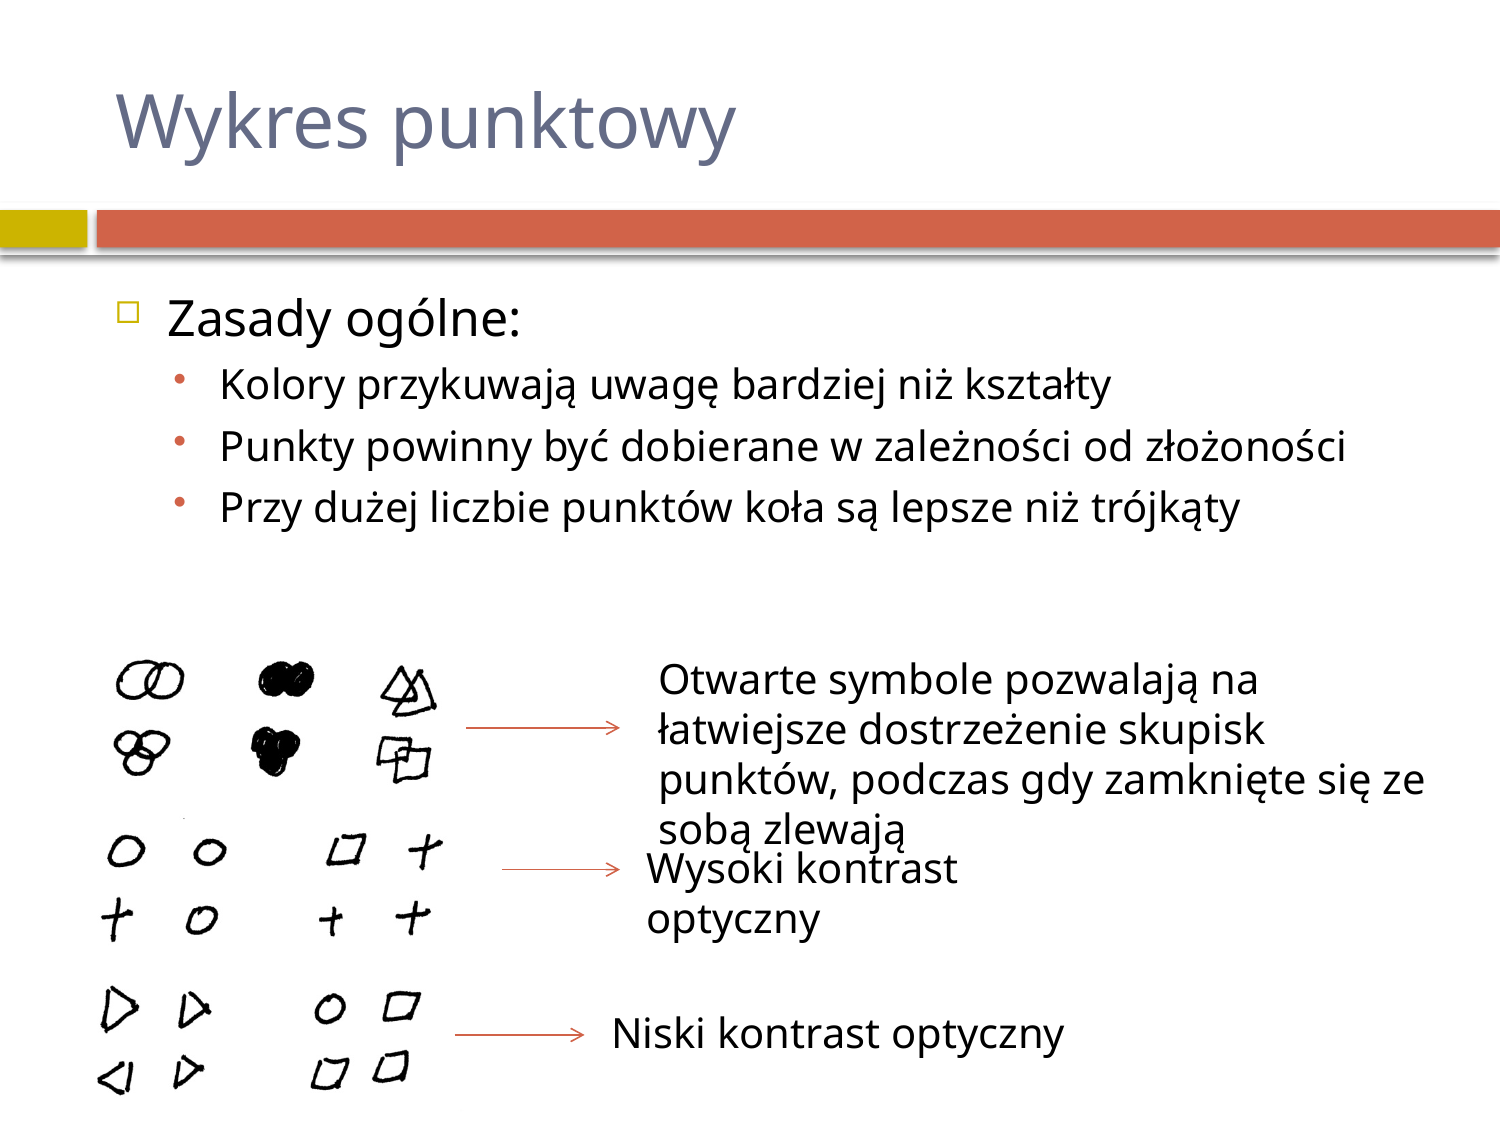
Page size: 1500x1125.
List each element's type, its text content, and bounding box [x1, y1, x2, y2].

text_box Otwarte symbole pozwalają na łatwiejsze dostrzeżenie skupisk punktów, podczas gdy zamknięte się ze sobą zlewają [643, 645, 1447, 860]
text_box Wysoki kontrast optyczny [631, 834, 1117, 949]
text_box Niski kontrast optyczny [596, 999, 1081, 1065]
picture [64, 813, 467, 1118]
picture [64, 633, 491, 809]
list Zasady ogólne: Kolory przykuwają uwagę bardziej niż kształty Punkty powinny być dobierane w zależności od złożoności Przy dużej liczbie punktów koła są lepsze niż trójkąty [100, 278, 1438, 646]
title Wykres punktowy [100, 37, 1438, 200]
